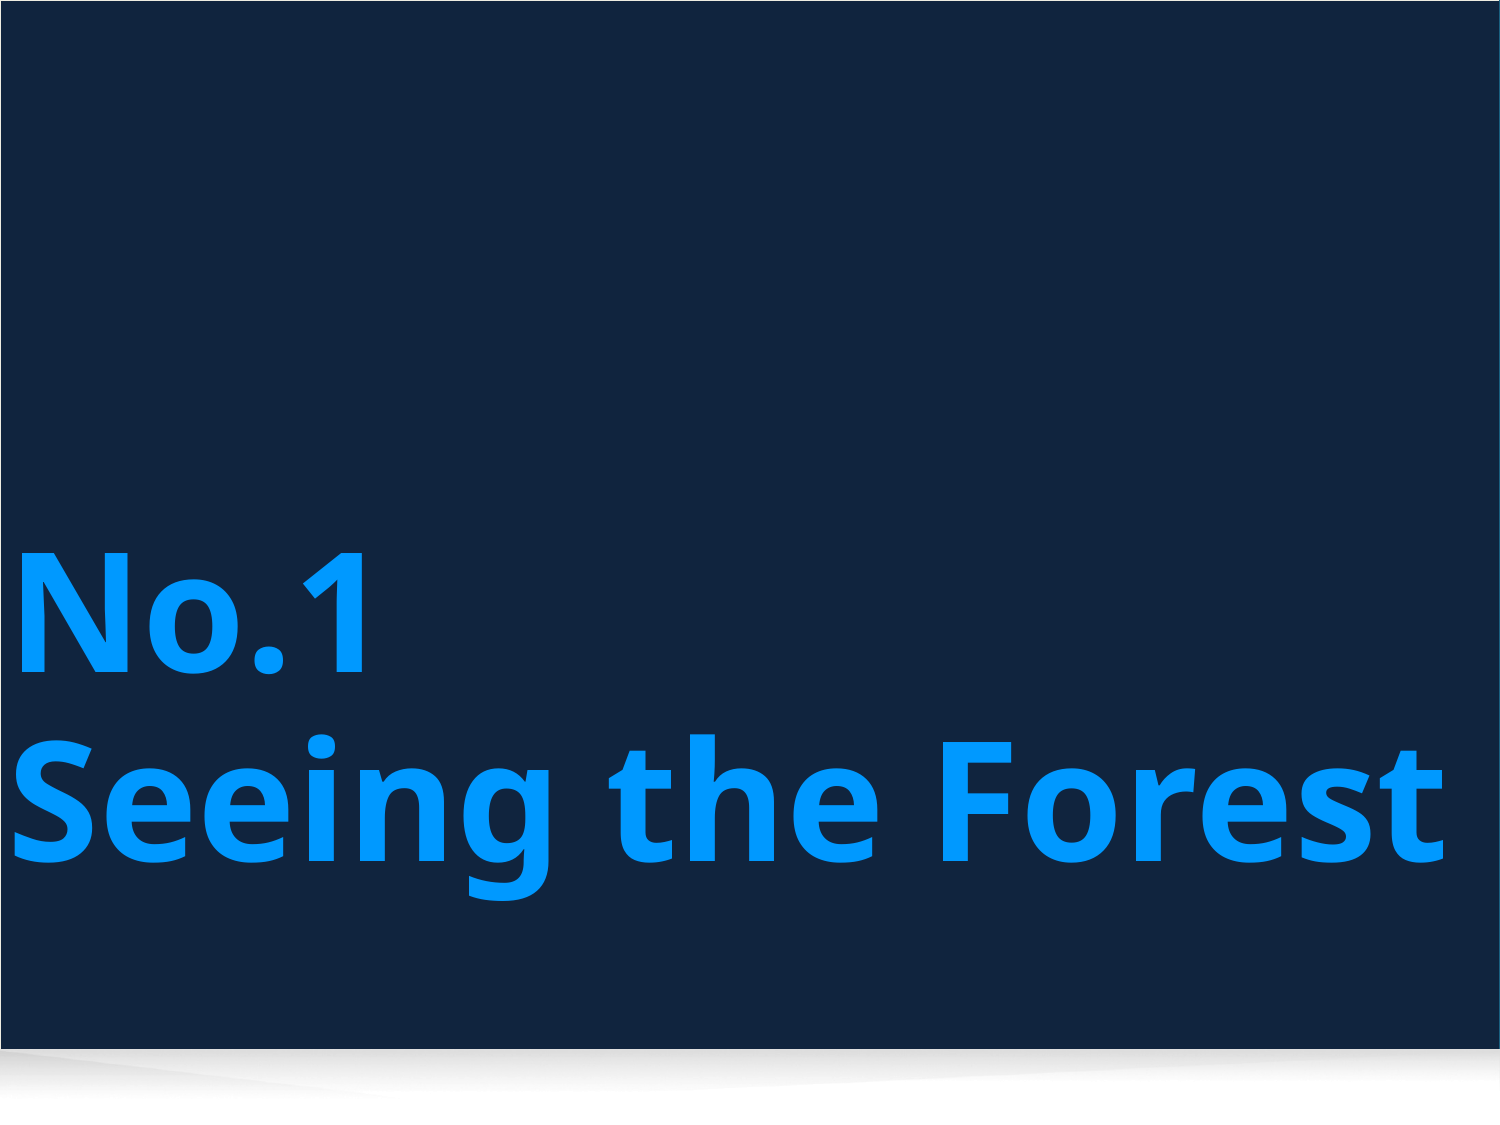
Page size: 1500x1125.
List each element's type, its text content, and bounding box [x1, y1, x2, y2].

text_box No.1 Seeing the Forest [0, 512, 1500, 908]
picture [0, 1049, 1500, 1125]
